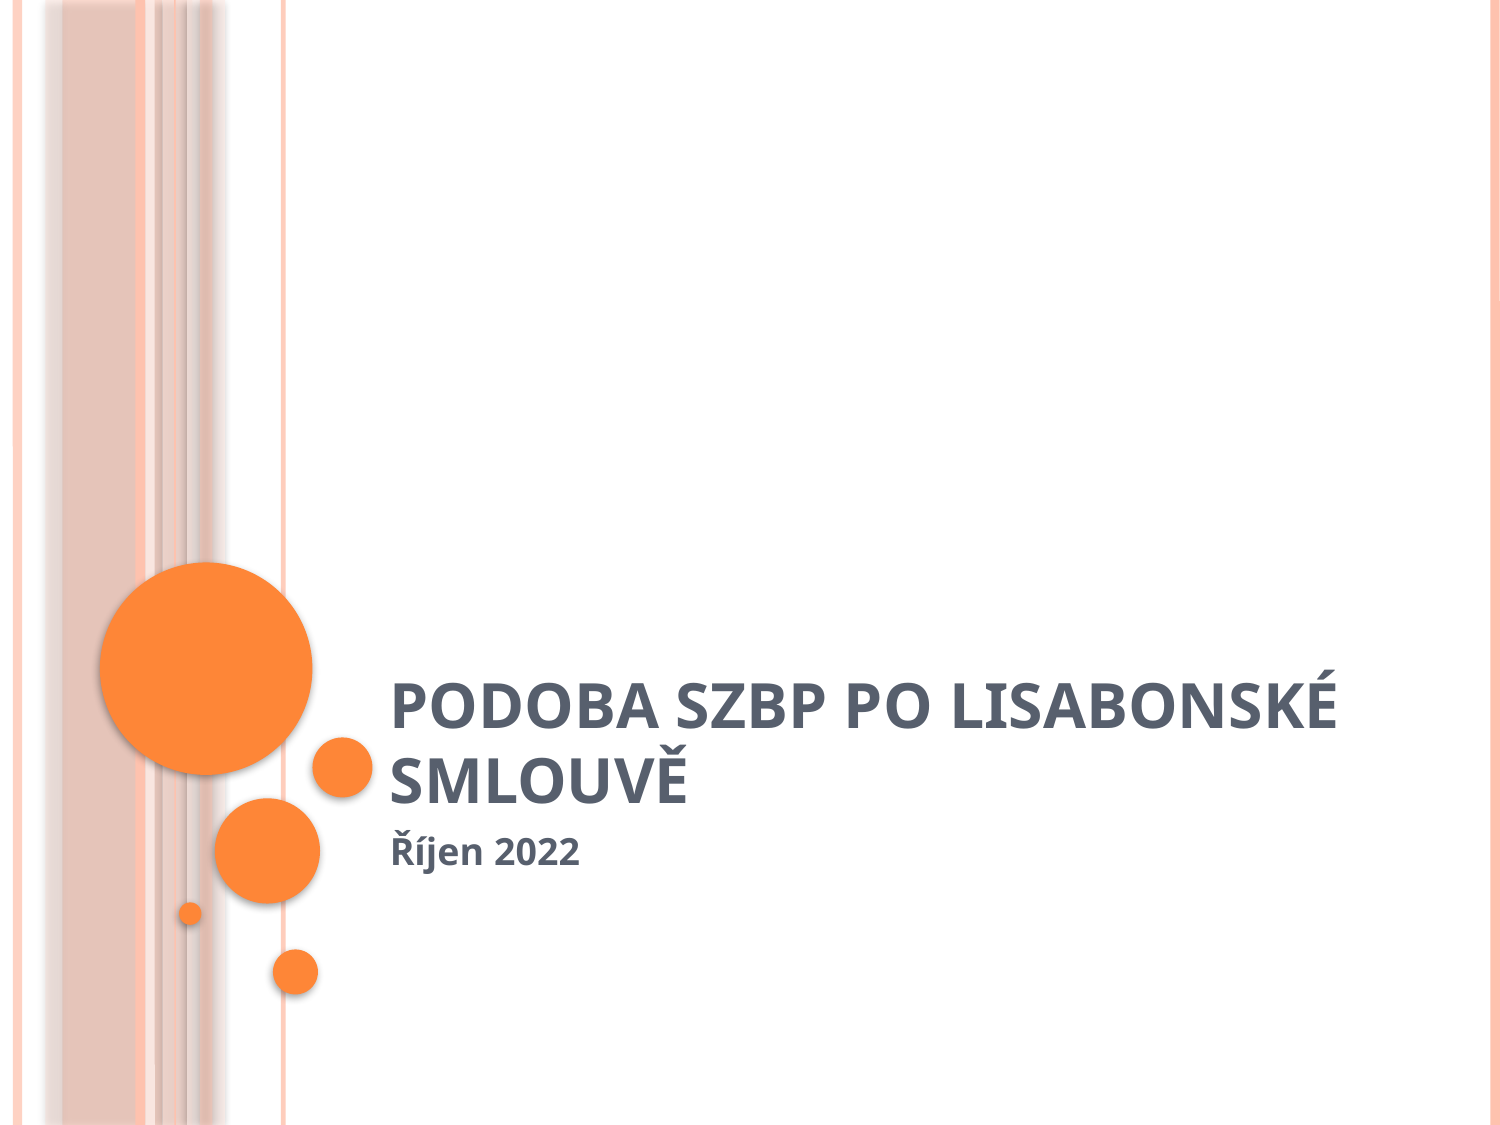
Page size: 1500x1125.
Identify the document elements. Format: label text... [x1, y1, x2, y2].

title Podoba SZBP po Lisabonské smlouvě [375, 512, 1388, 820]
subtitle Říjen 2022 [375, 820, 1388, 1046]
